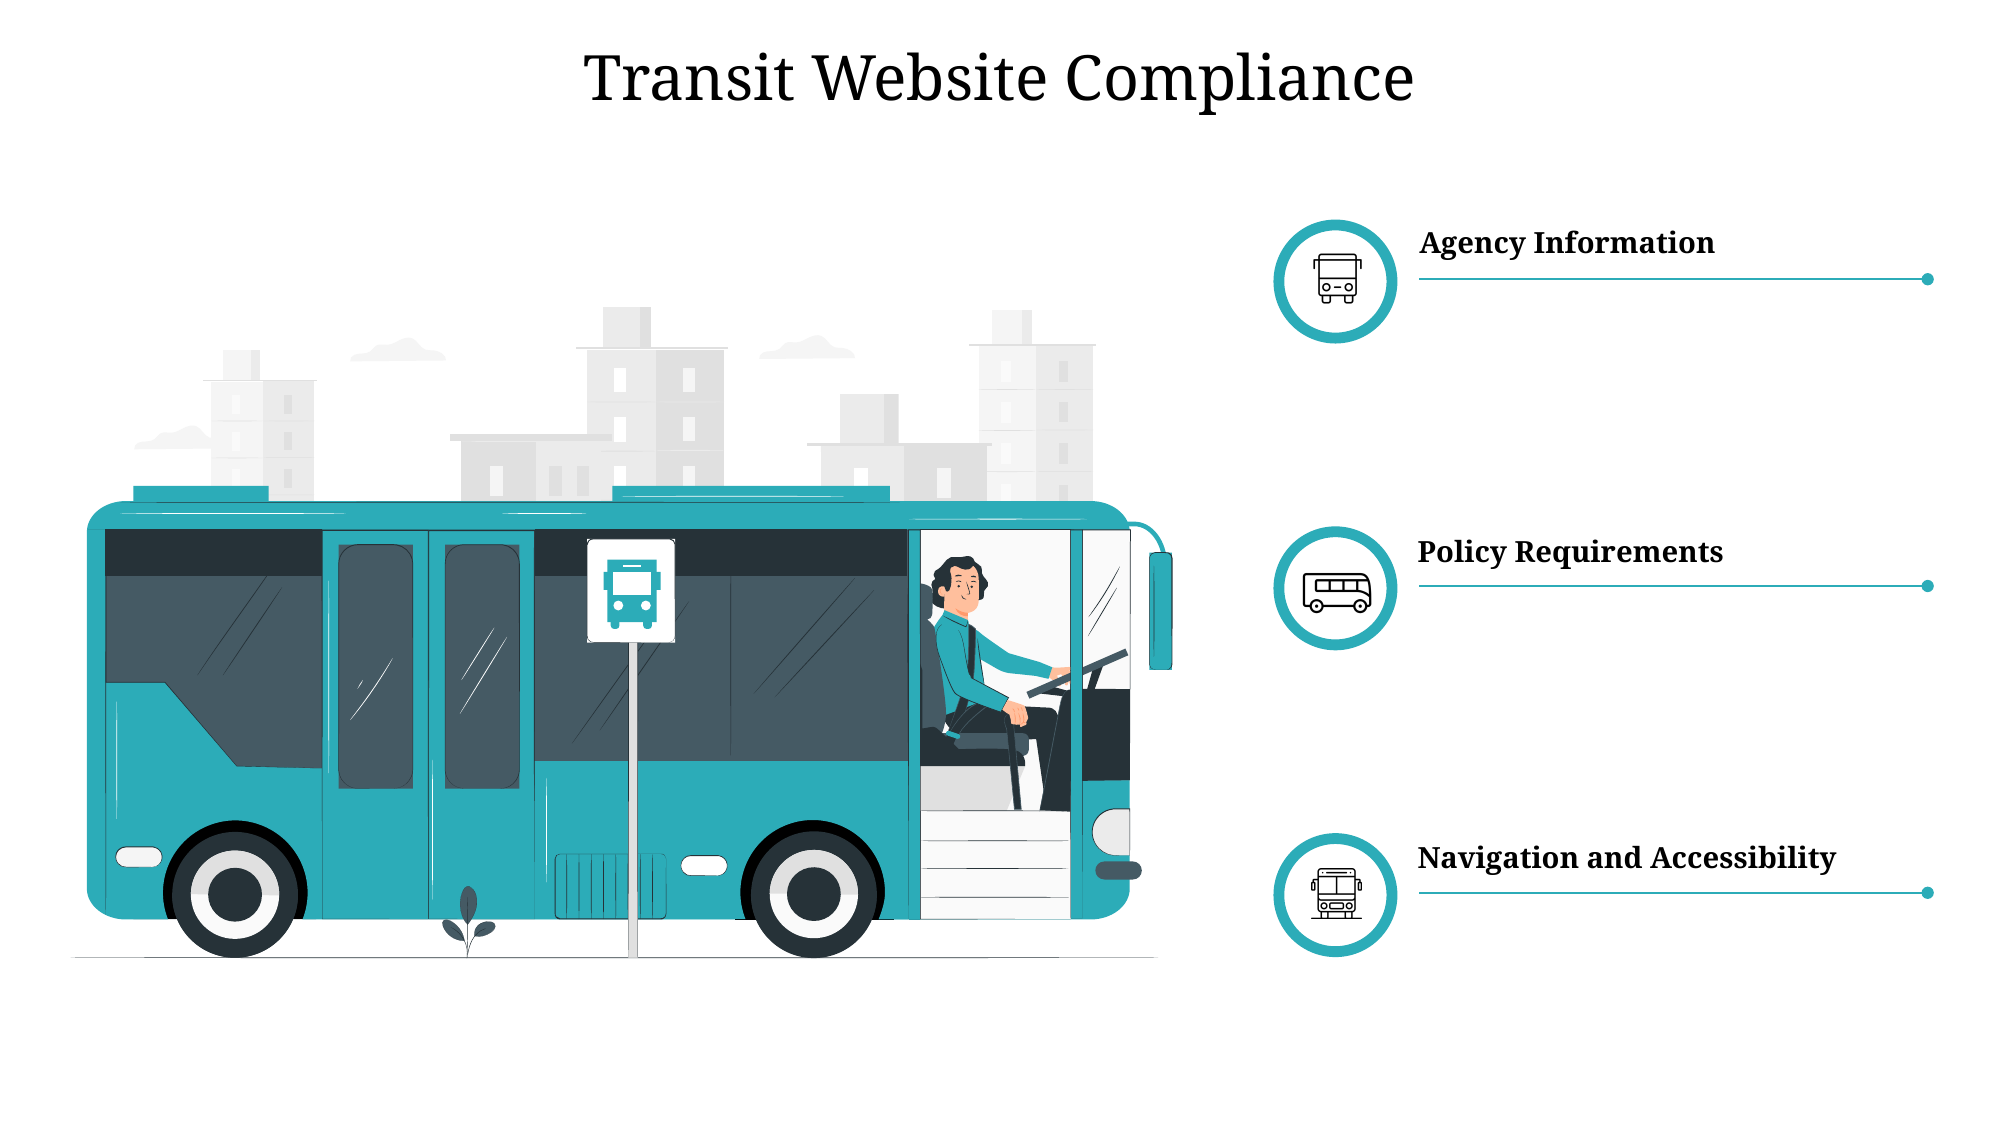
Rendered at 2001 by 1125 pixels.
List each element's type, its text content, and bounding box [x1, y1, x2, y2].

picture [1309, 250, 1366, 307]
text_box Transit Website Compliance [0, 30, 2000, 121]
picture [1311, 868, 1362, 919]
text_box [34, 217, 1967, 959]
picture [1297, 554, 1376, 632]
